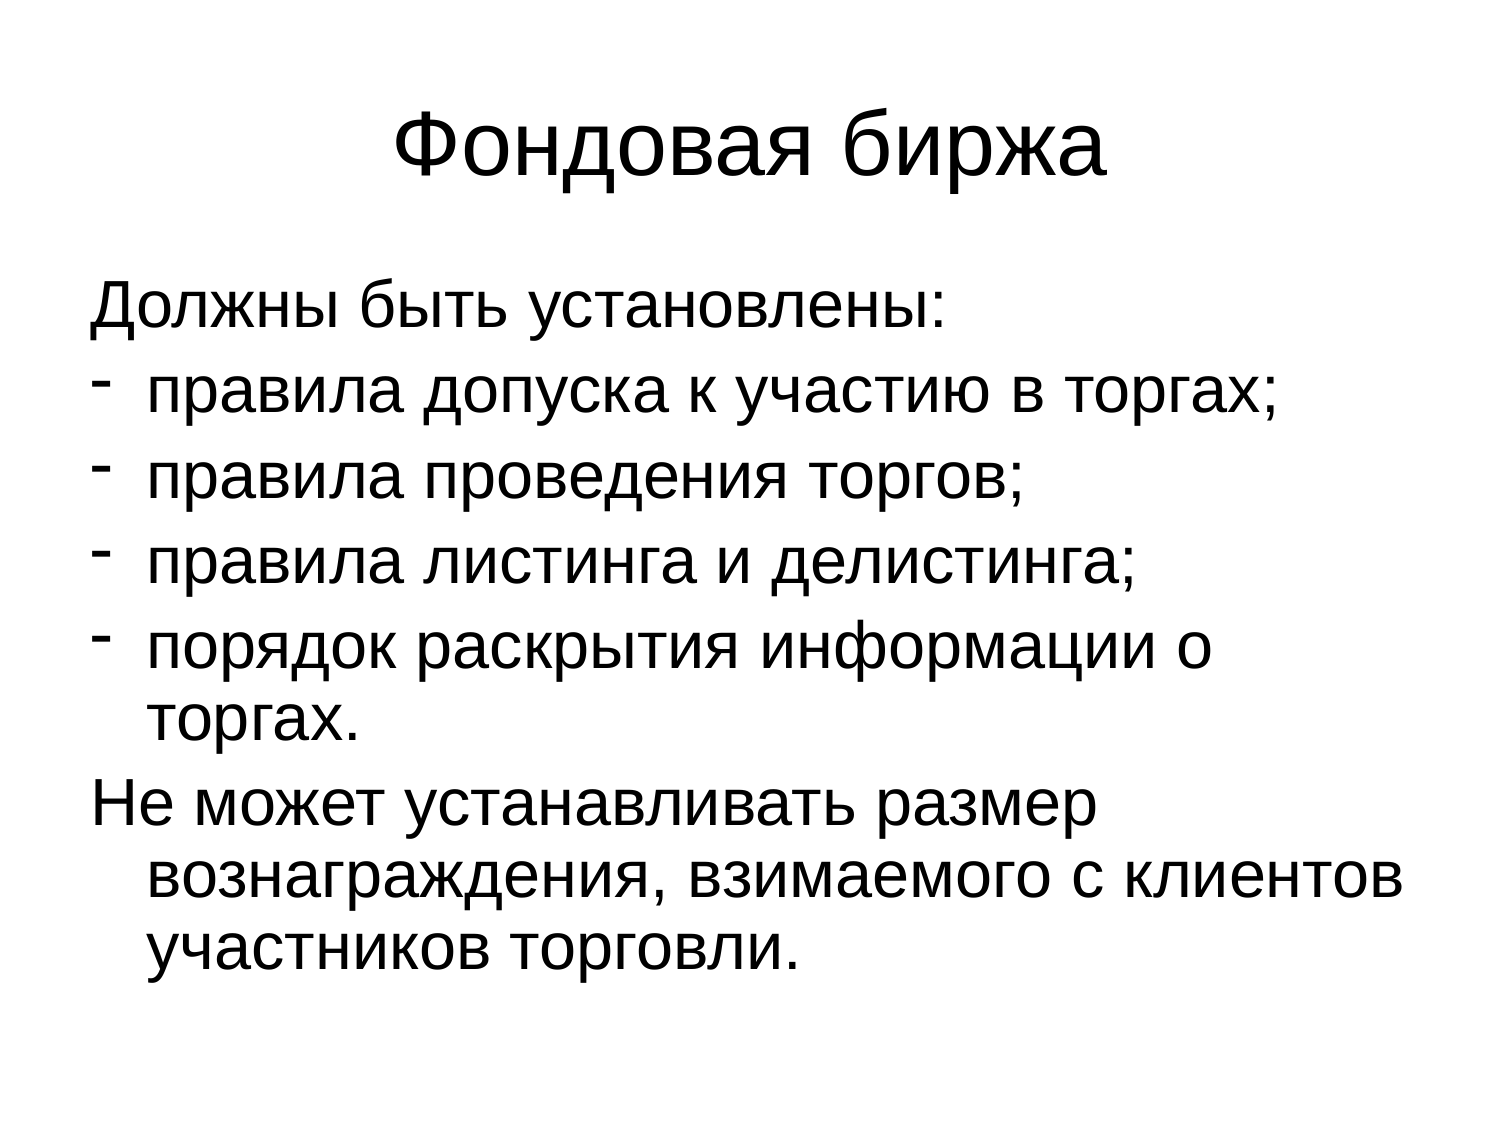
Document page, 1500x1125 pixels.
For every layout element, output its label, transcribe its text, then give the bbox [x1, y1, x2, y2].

list Должны быть установлены: правила допуска к участию в торгах; правила проведения торгов; правила листинга и делистинга; порядок раскрытия информации о торгах. Не может устанавливать размер вознаграждения, взимаемого с клиентов участников торговли. [75, 262, 1425, 1005]
title Фондовая биржа [75, 45, 1425, 233]
